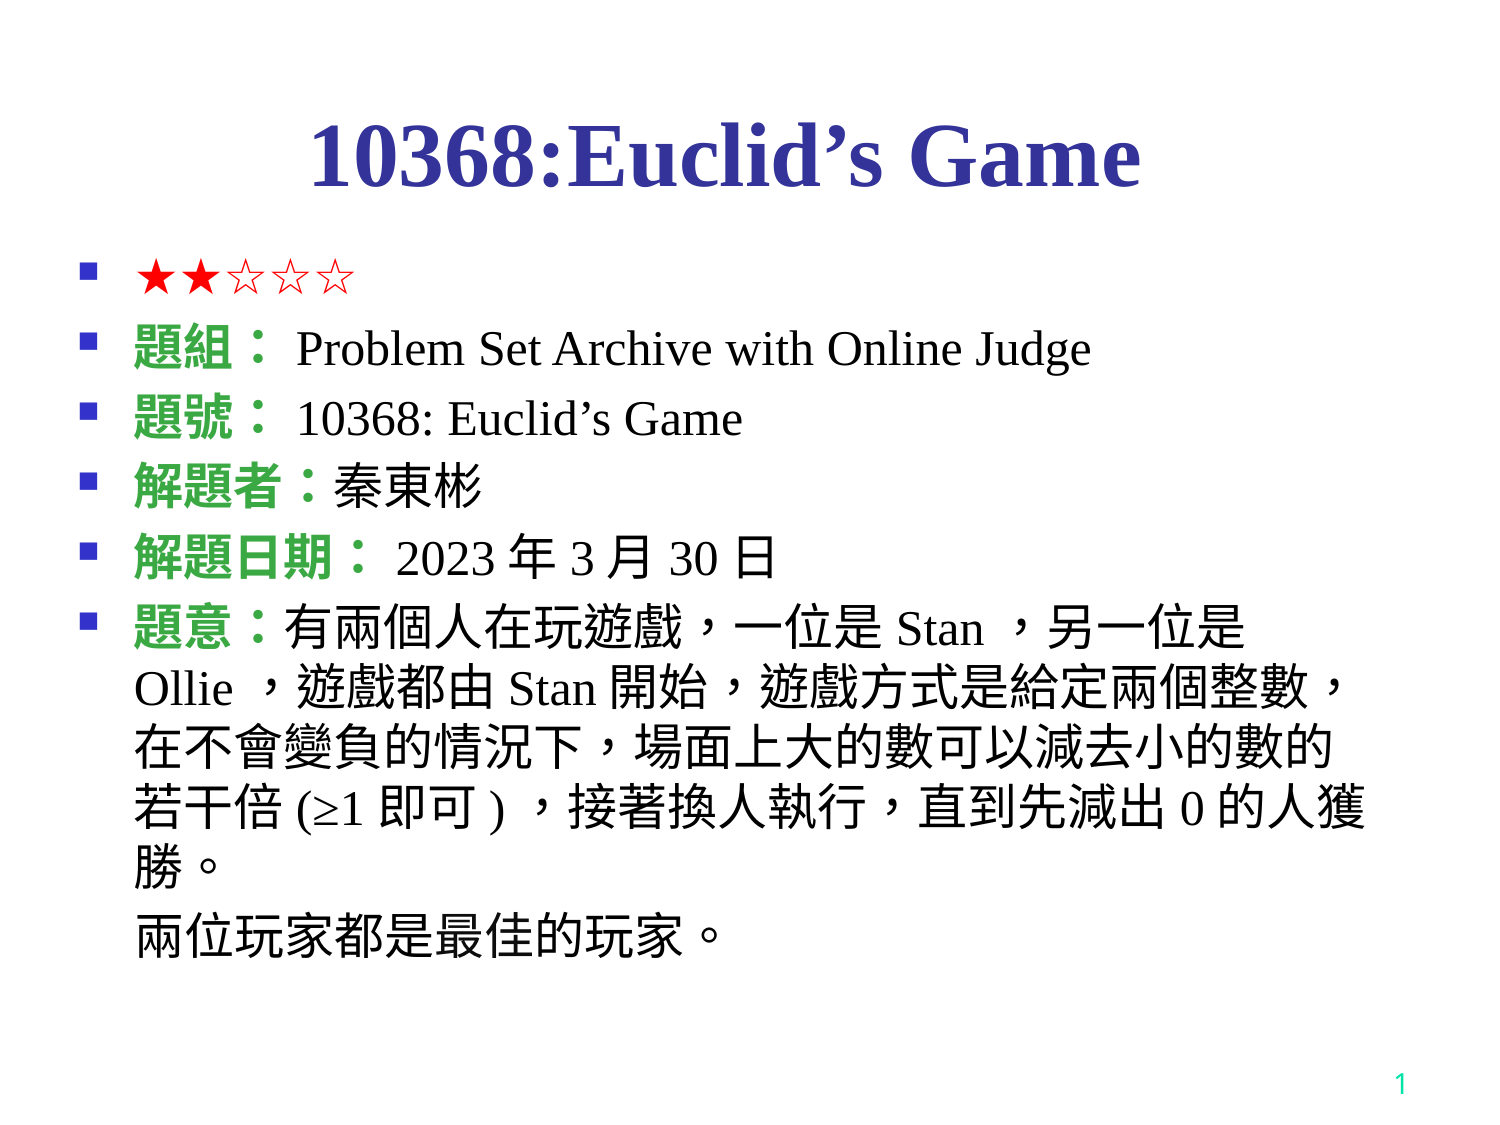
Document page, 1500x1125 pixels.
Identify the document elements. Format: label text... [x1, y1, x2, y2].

slide_number 1 [1112, 1037, 1426, 1113]
title 10368:Euclid’s Game [87, 62, 1363, 213]
list ★★☆☆☆ 題組：Problem Set Archive with Online Judge 題號：10368: Euclid’s Game 解題者：秦東彬 解題日期：2023年3月30日 題意：有兩個人在玩遊戲，一位是Stan，另一位是Ollie，遊戲都由Stan開始，遊戲方式是給定兩個整數，在不會變負的情況下，場面上大的數可以減去小的數的若干倍(≥1即可)，接著換人執行，直到先減出0的人獲勝。 兩位玩家都是最佳的玩家。 [62, 237, 1388, 1024]
